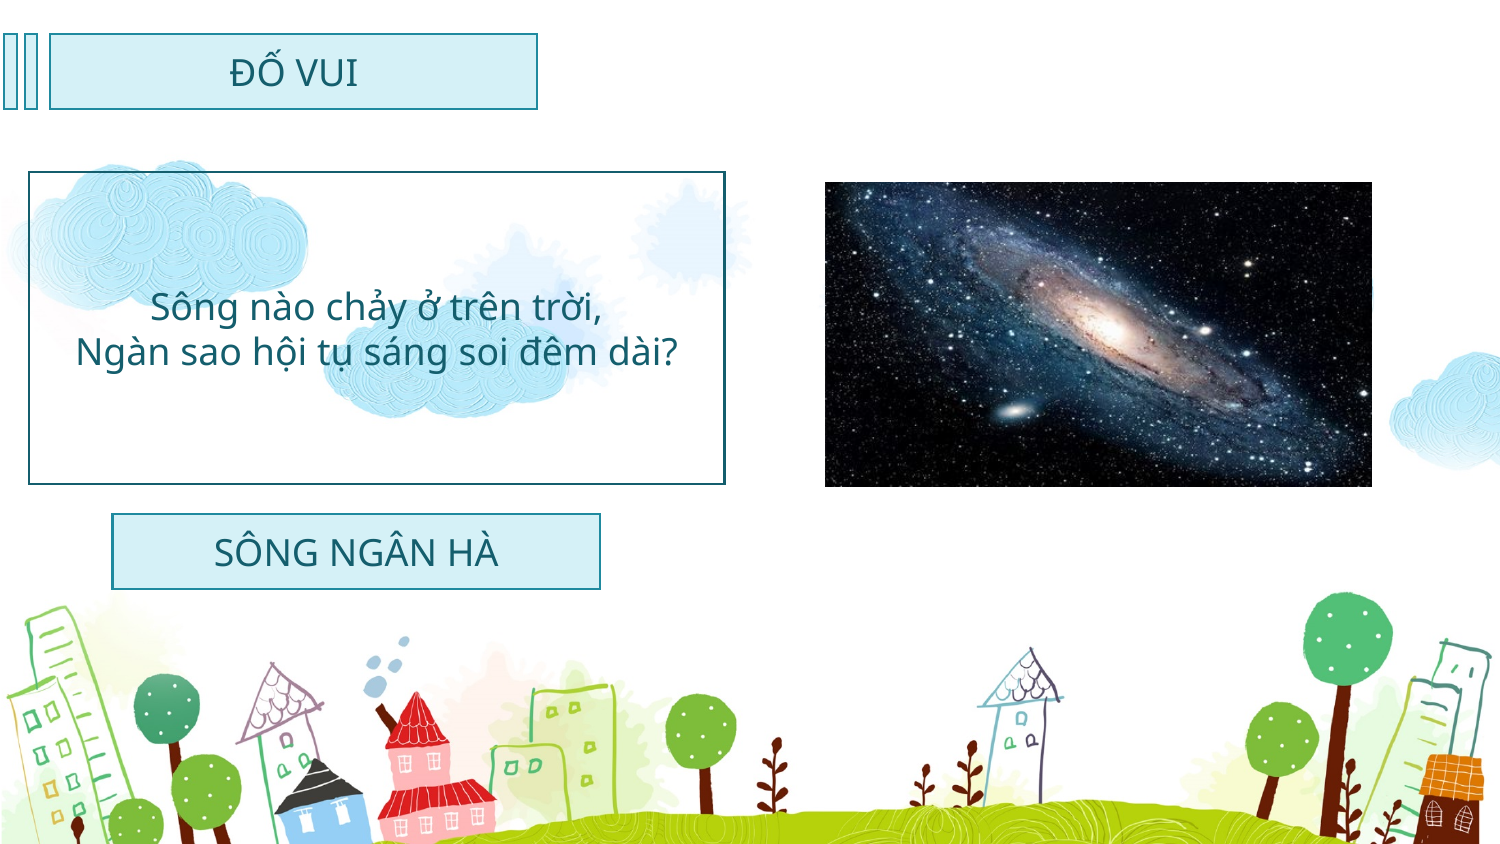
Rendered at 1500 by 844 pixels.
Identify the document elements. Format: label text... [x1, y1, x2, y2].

text_box SÔNG NGÂN HÀ [111, 513, 601, 590]
text_box [24, 33, 38, 110]
text_box [3, 33, 18, 110]
text_box ĐỐ VUI [49, 33, 538, 110]
picture [1, 0, 1500, 844]
text_box Sông nào chảy ở trên trời, Ngàn sao hội tụ sáng soi đêm dài? [28, 171, 726, 485]
